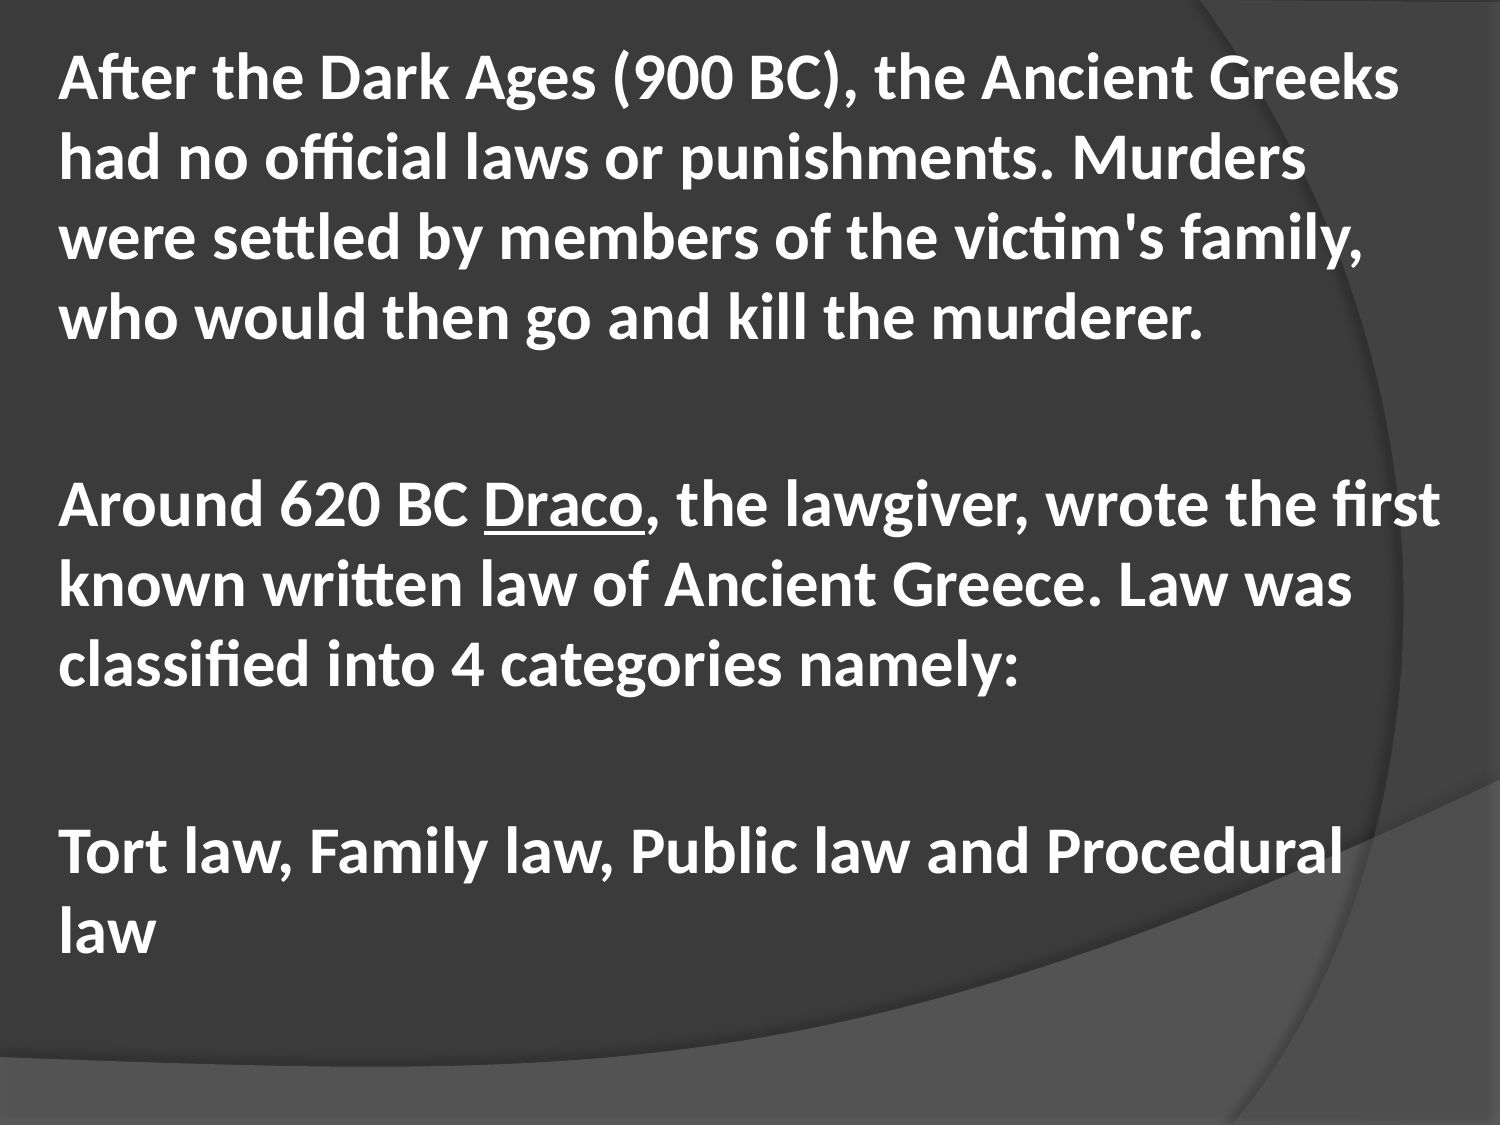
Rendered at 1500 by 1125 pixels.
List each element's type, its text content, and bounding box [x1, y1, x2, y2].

list After the Dark Ages (900 BC), the Ancient Greeks had no official laws or punishments. Murders were settled by members of the victim's family, who would then go and kill the murderer. Around 620 BC Draco, the lawgiver, wrote the first known written law of Ancient Greece. Law was classified into 4 categories namely: Tort law, Family law, Public law and Procedural law [37, 24, 1463, 1100]
